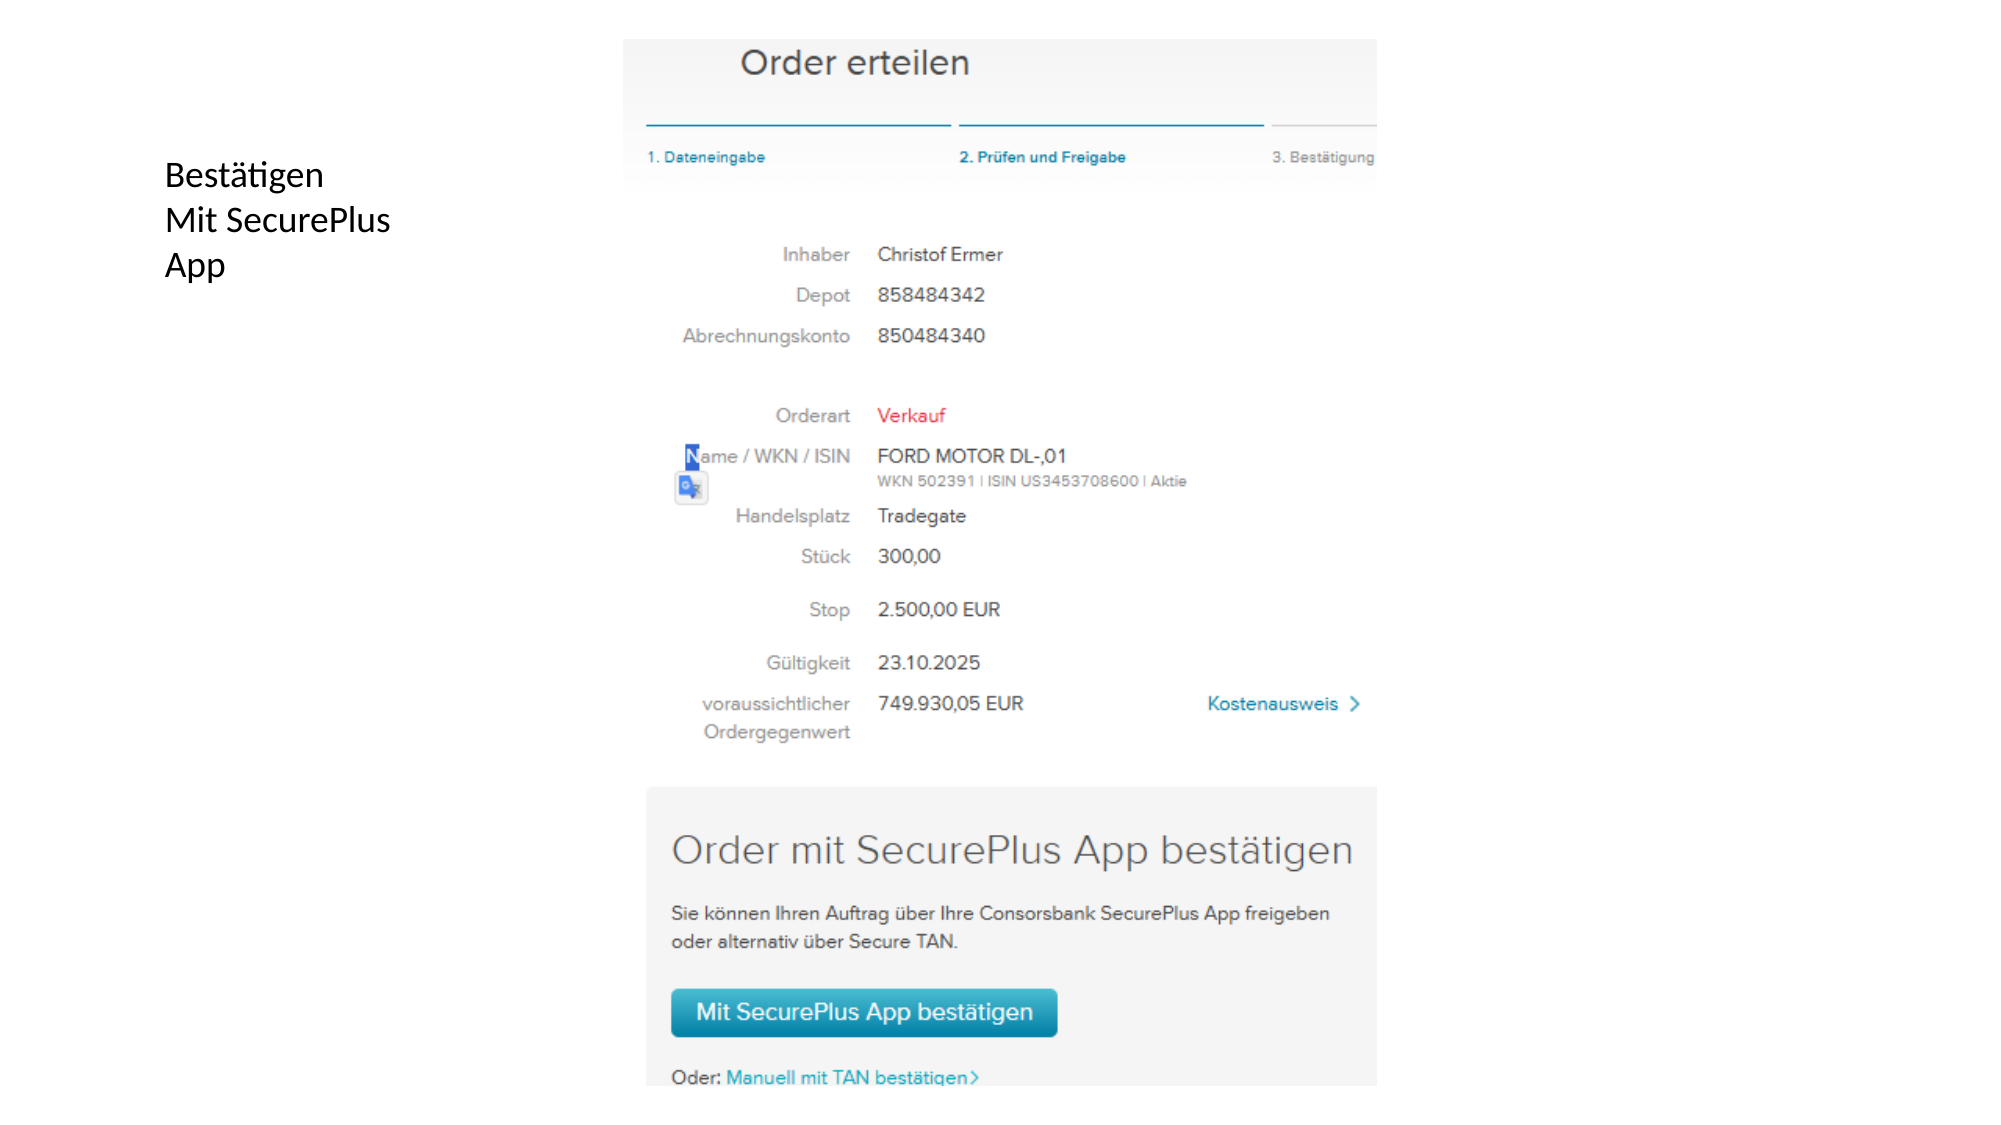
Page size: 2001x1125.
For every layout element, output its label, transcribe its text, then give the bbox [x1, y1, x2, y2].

picture [623, 39, 1377, 1086]
text_box Bestätigen Mit SecurePlus App [150, 142, 414, 292]
